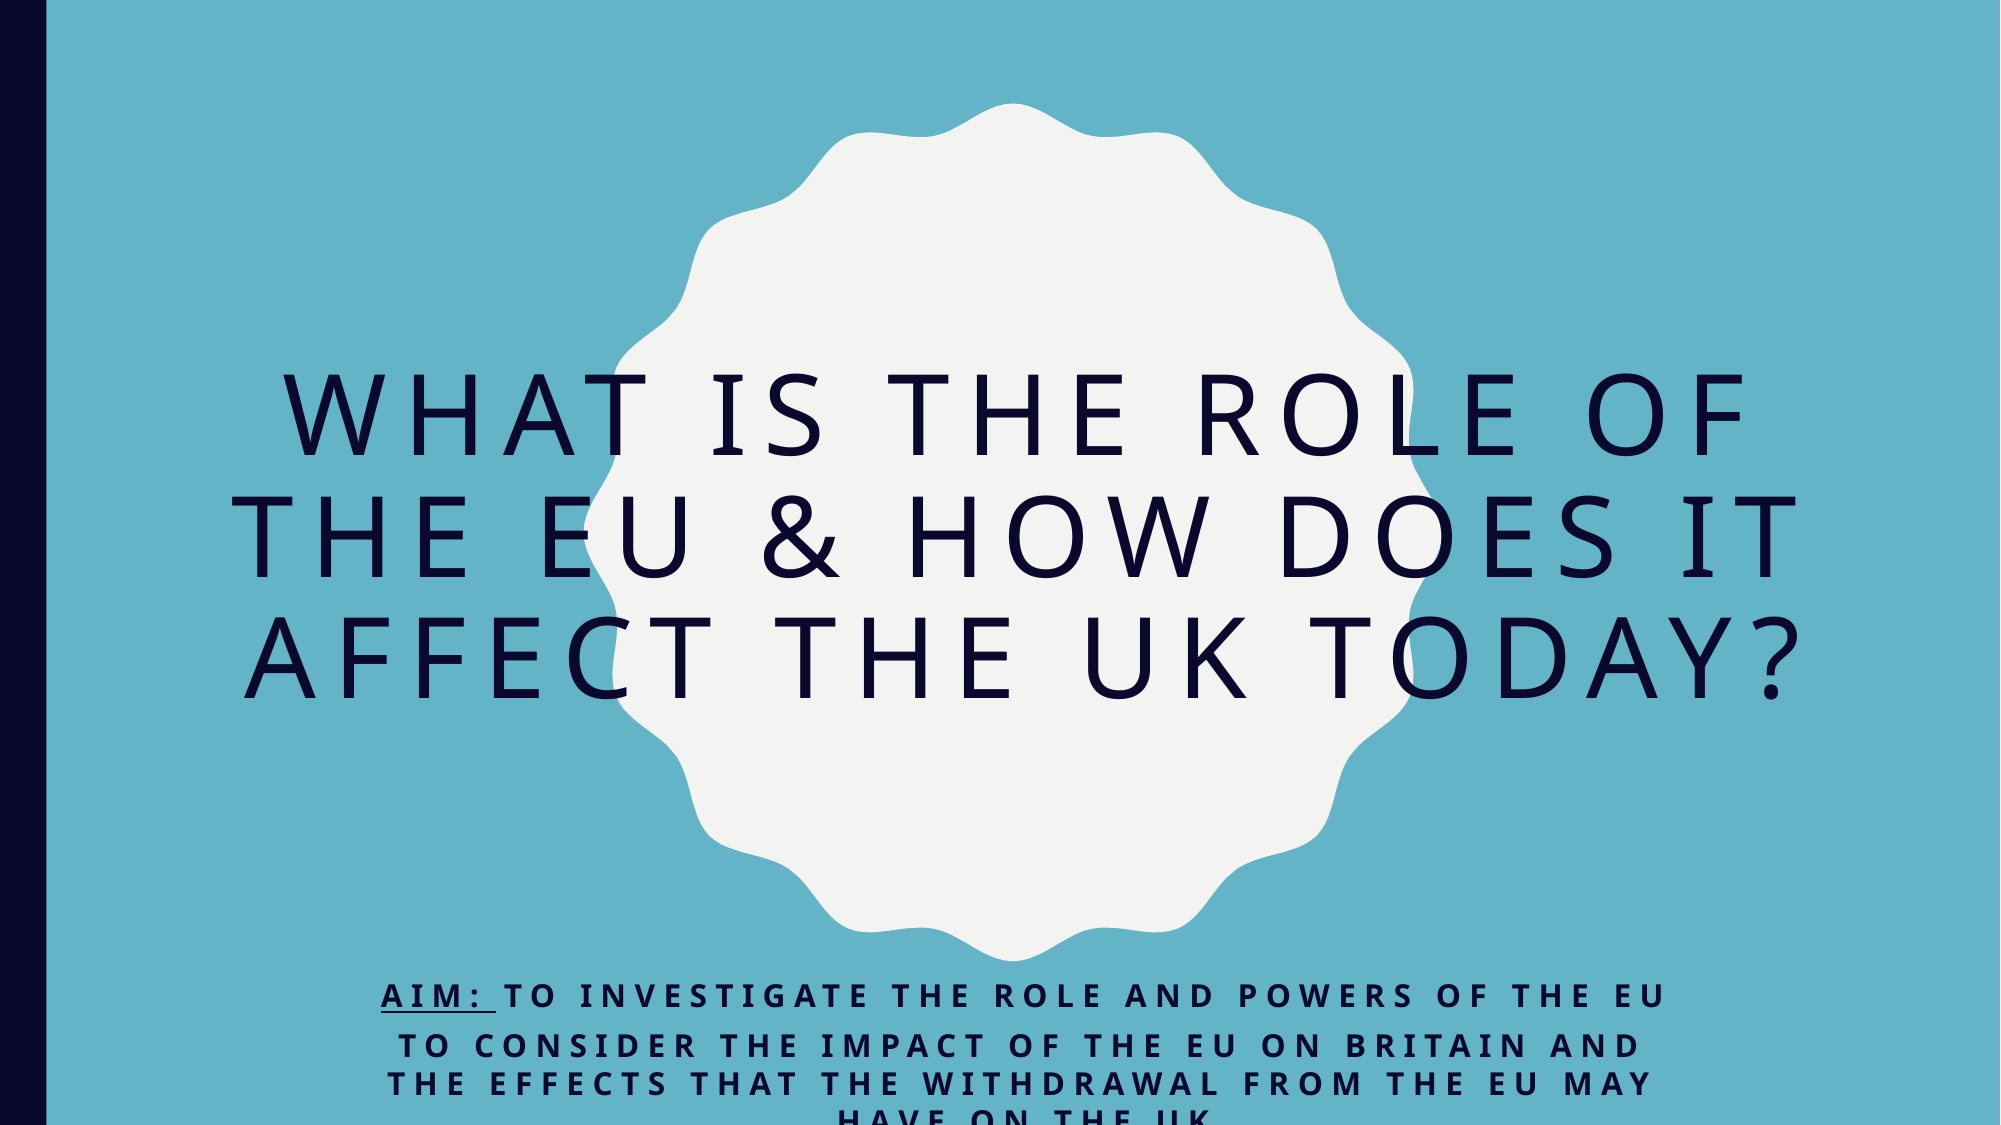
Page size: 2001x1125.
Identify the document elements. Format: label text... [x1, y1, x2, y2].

title What is the role of the eu & how does it affect the uk today? [176, 180, 1870, 902]
subtitle Aim: to investigate the role and powers of the Eu To consider the impact of the eu on Britain and the effects that the withdrawal from the eu may have on the uk [358, 968, 1688, 1125]
